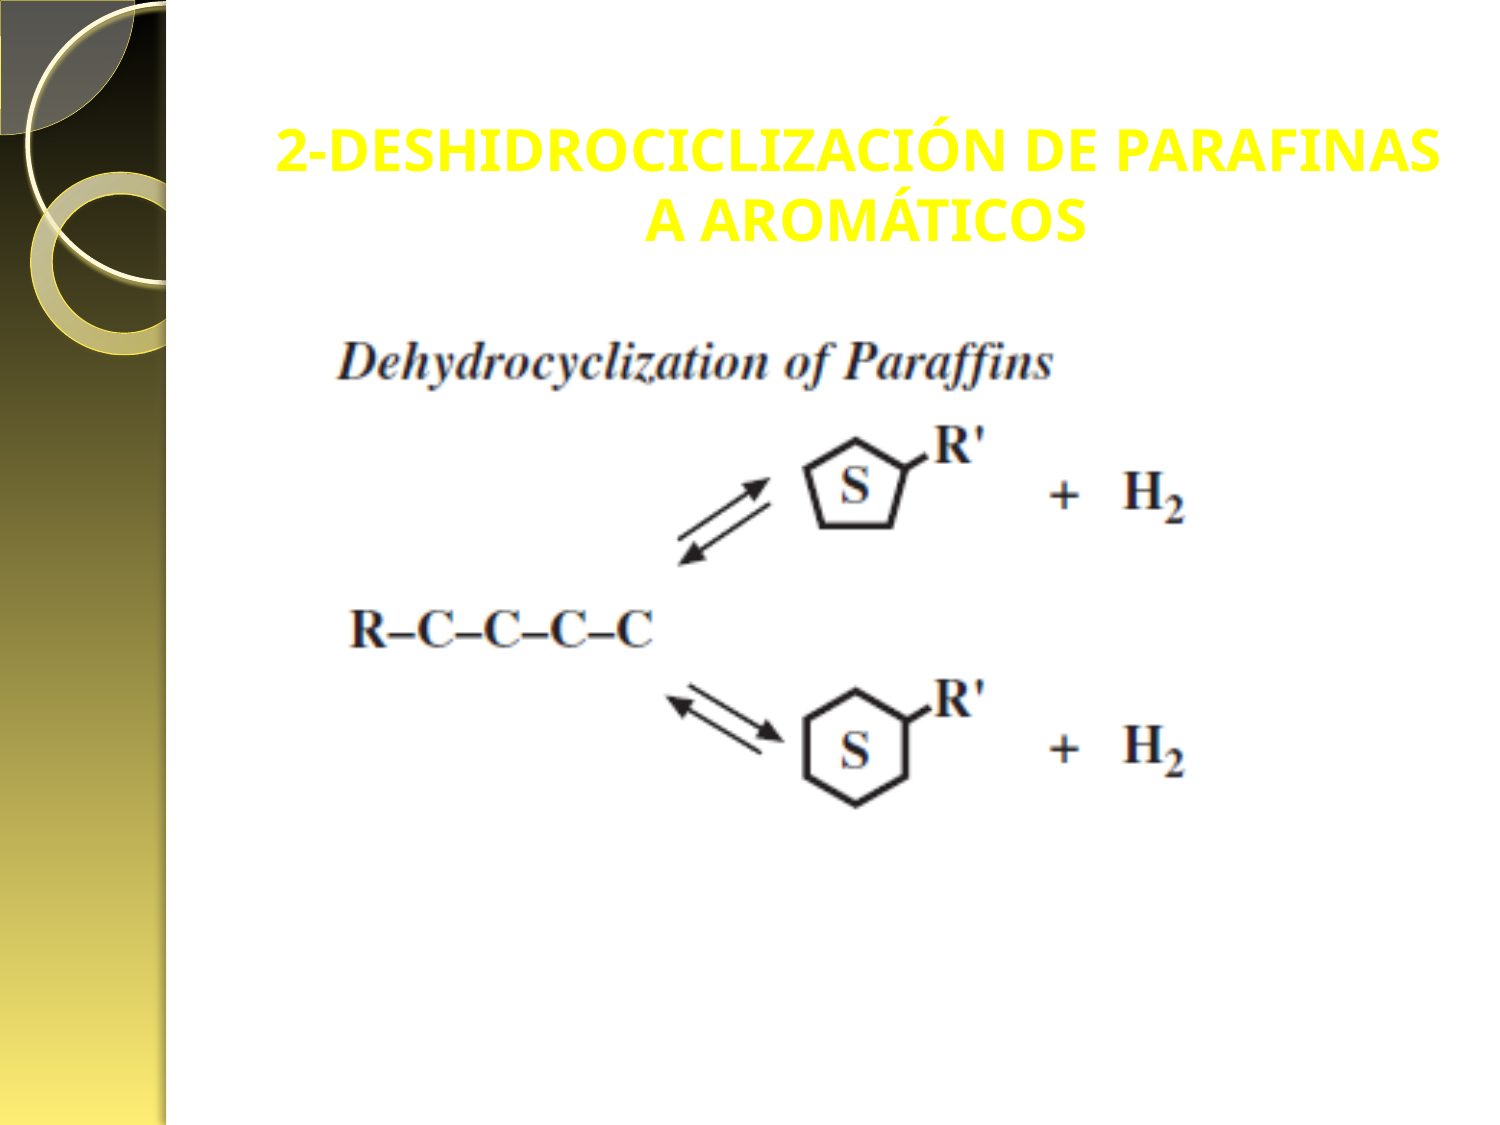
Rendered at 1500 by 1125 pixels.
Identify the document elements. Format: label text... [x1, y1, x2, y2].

picture [300, 314, 1319, 834]
text_box 2-Deshidrociclización de parafinas a aromáticos [260, 105, 1457, 261]
